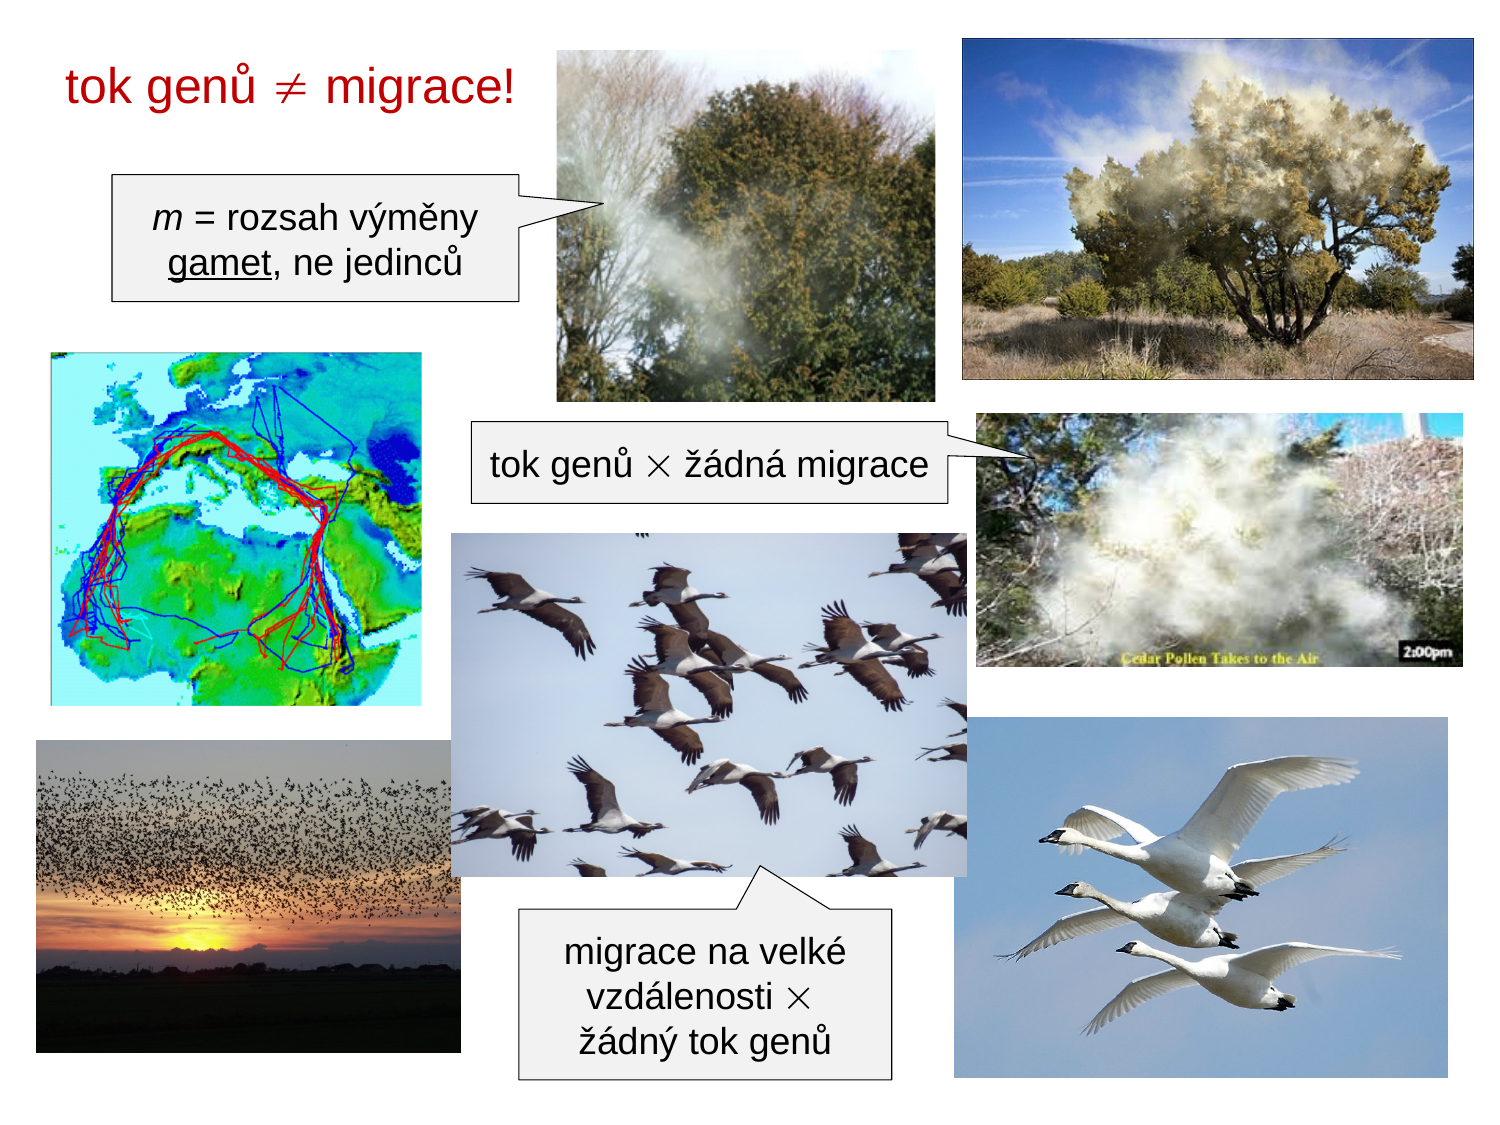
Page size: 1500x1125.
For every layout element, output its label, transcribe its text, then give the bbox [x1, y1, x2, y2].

picture [976, 413, 1463, 667]
picture [36, 533, 1448, 1078]
text_box migrace na velké vzdálenosti  žádný tok genů [516, 886, 894, 1083]
picture [49, 351, 422, 706]
picture [556, 50, 936, 403]
picture [962, 38, 1474, 380]
text_box tok genů  migrace! [51, 45, 532, 121]
text_box tok genů  žádná migrace [469, 419, 971, 506]
text_box m = rozsah výměny gamet, ne jedinců [109, 172, 551, 304]
